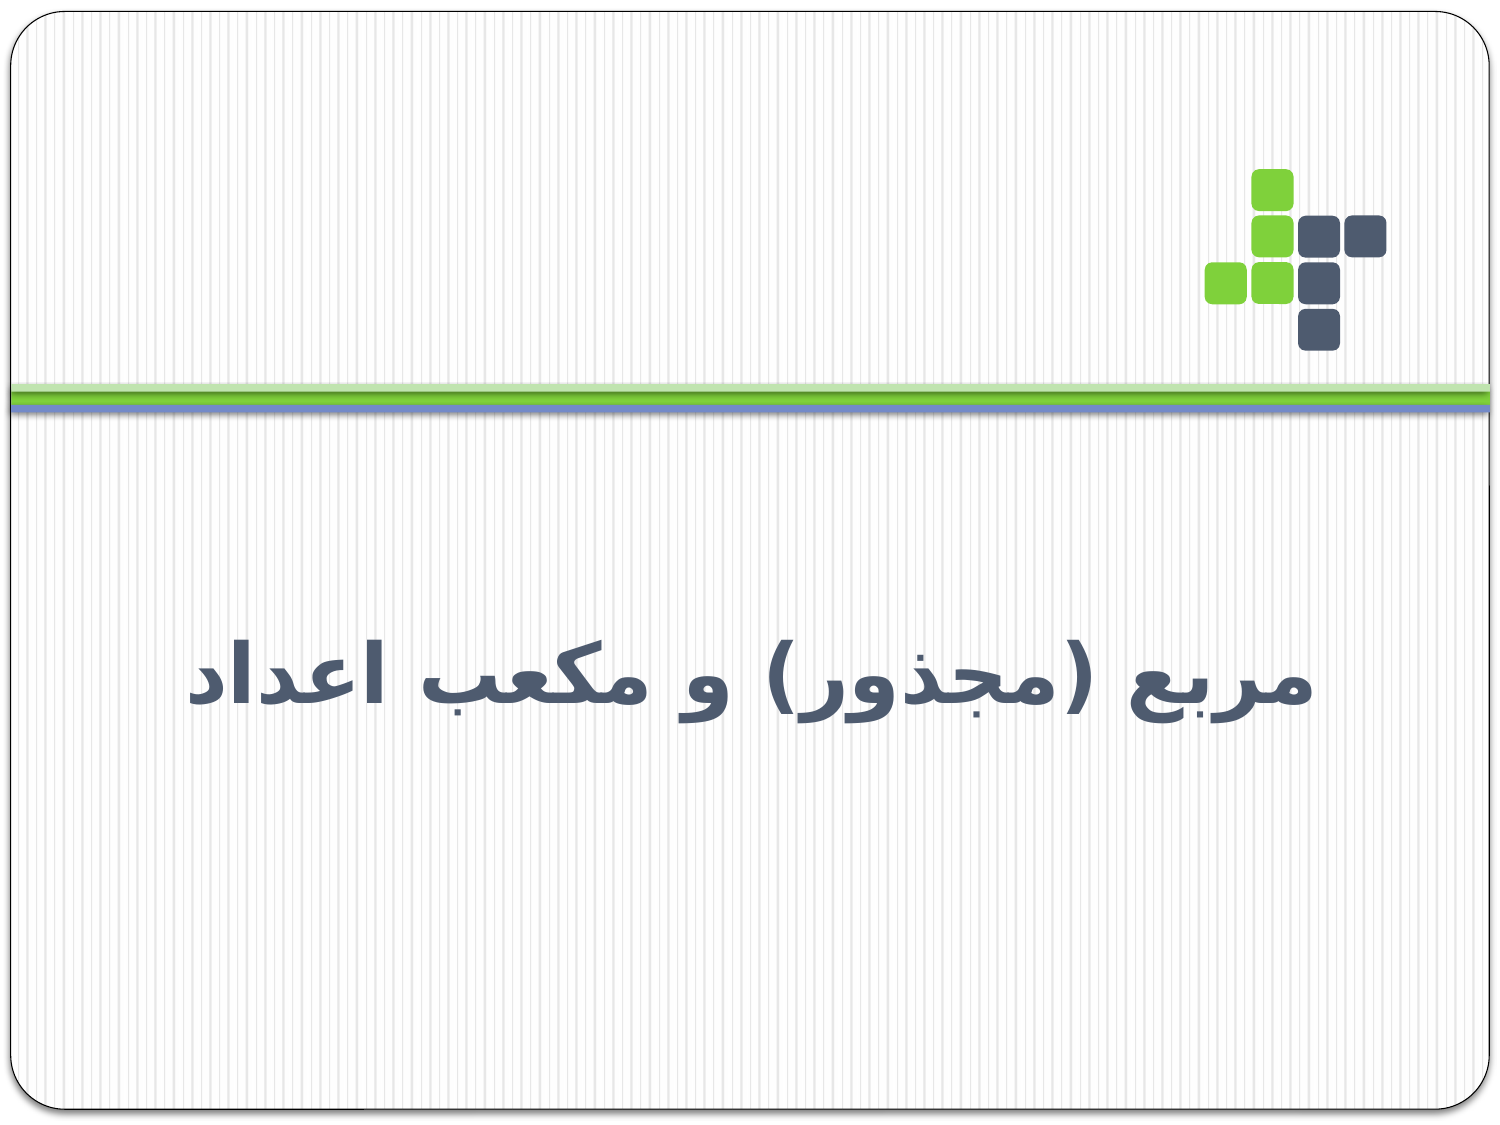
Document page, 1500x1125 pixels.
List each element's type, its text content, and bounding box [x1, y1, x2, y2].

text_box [1205, 169, 1386, 351]
text_box مربع (مجذور) و مکعب اعداد [114, 562, 1390, 881]
